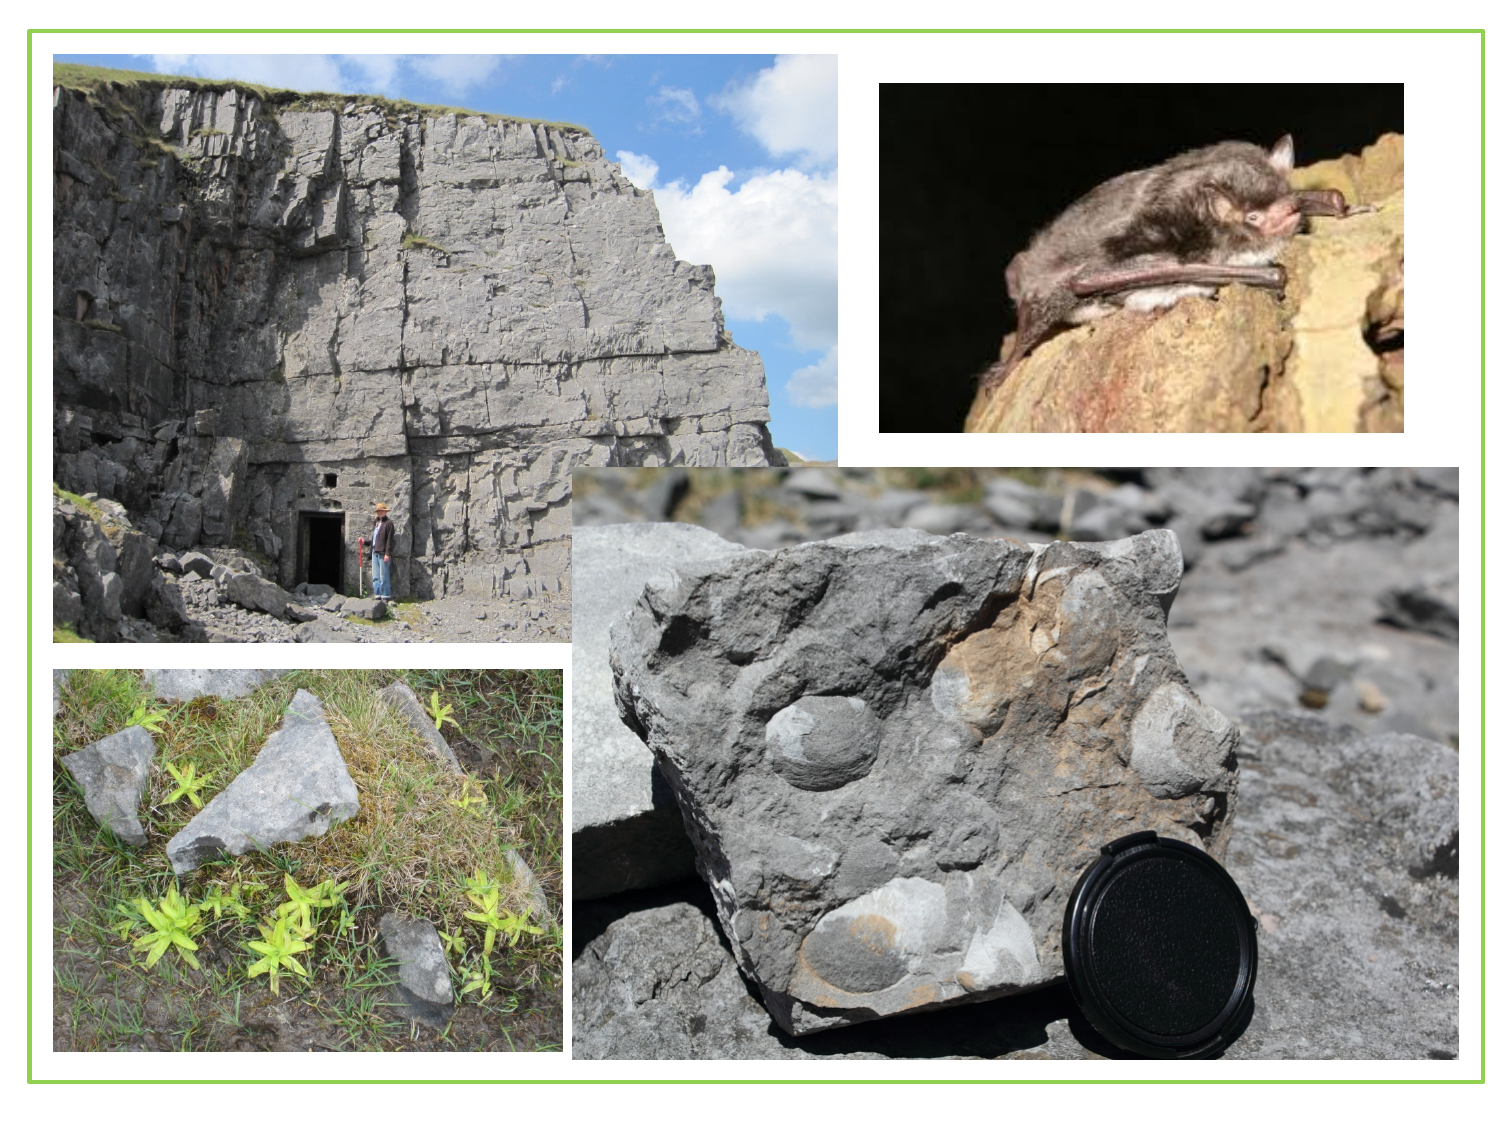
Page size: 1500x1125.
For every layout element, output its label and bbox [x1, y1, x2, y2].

picture [52, 669, 563, 1052]
picture [52, 54, 1459, 1060]
picture [879, 83, 1404, 433]
text_box [27, 29, 1485, 1084]
